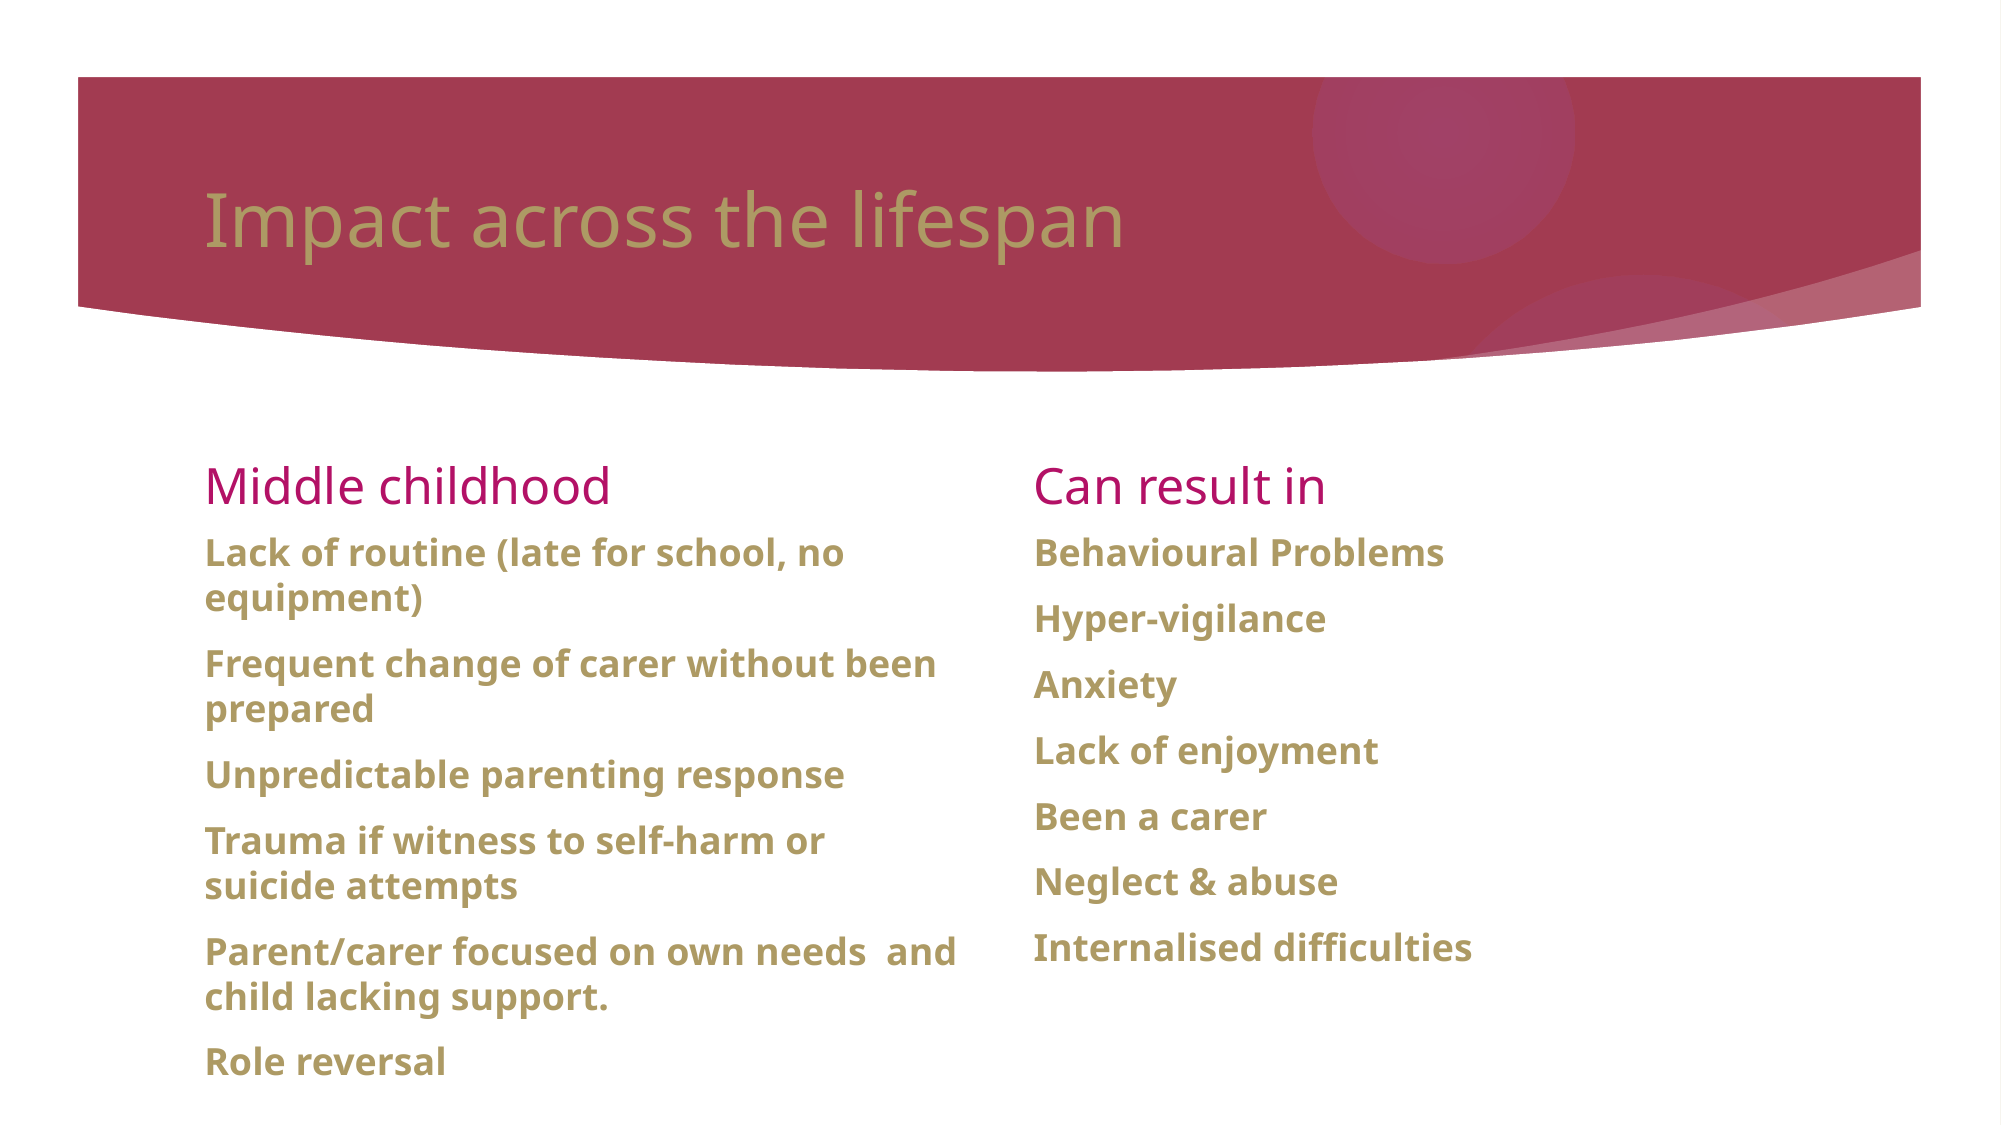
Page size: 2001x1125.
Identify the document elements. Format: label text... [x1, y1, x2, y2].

title Impact across the lifespan [189, 159, 1627, 276]
list Behavioural Problems Hyper-vigilance Anxiety Lack of enjoyment Been a carer Neglect & abuse Internalised difficulties [1018, 521, 1810, 988]
list Middle childhood [189, 427, 981, 521]
list Can result in [1018, 427, 1810, 521]
list Lack of routine (late for school, no equipment) Frequent change of carer without been prepared Unpredictable parenting response Trauma if witness to self-harm or suicide attempts Parent/carer focused on own needs and child lacking support. Role reversal [189, 521, 981, 988]
